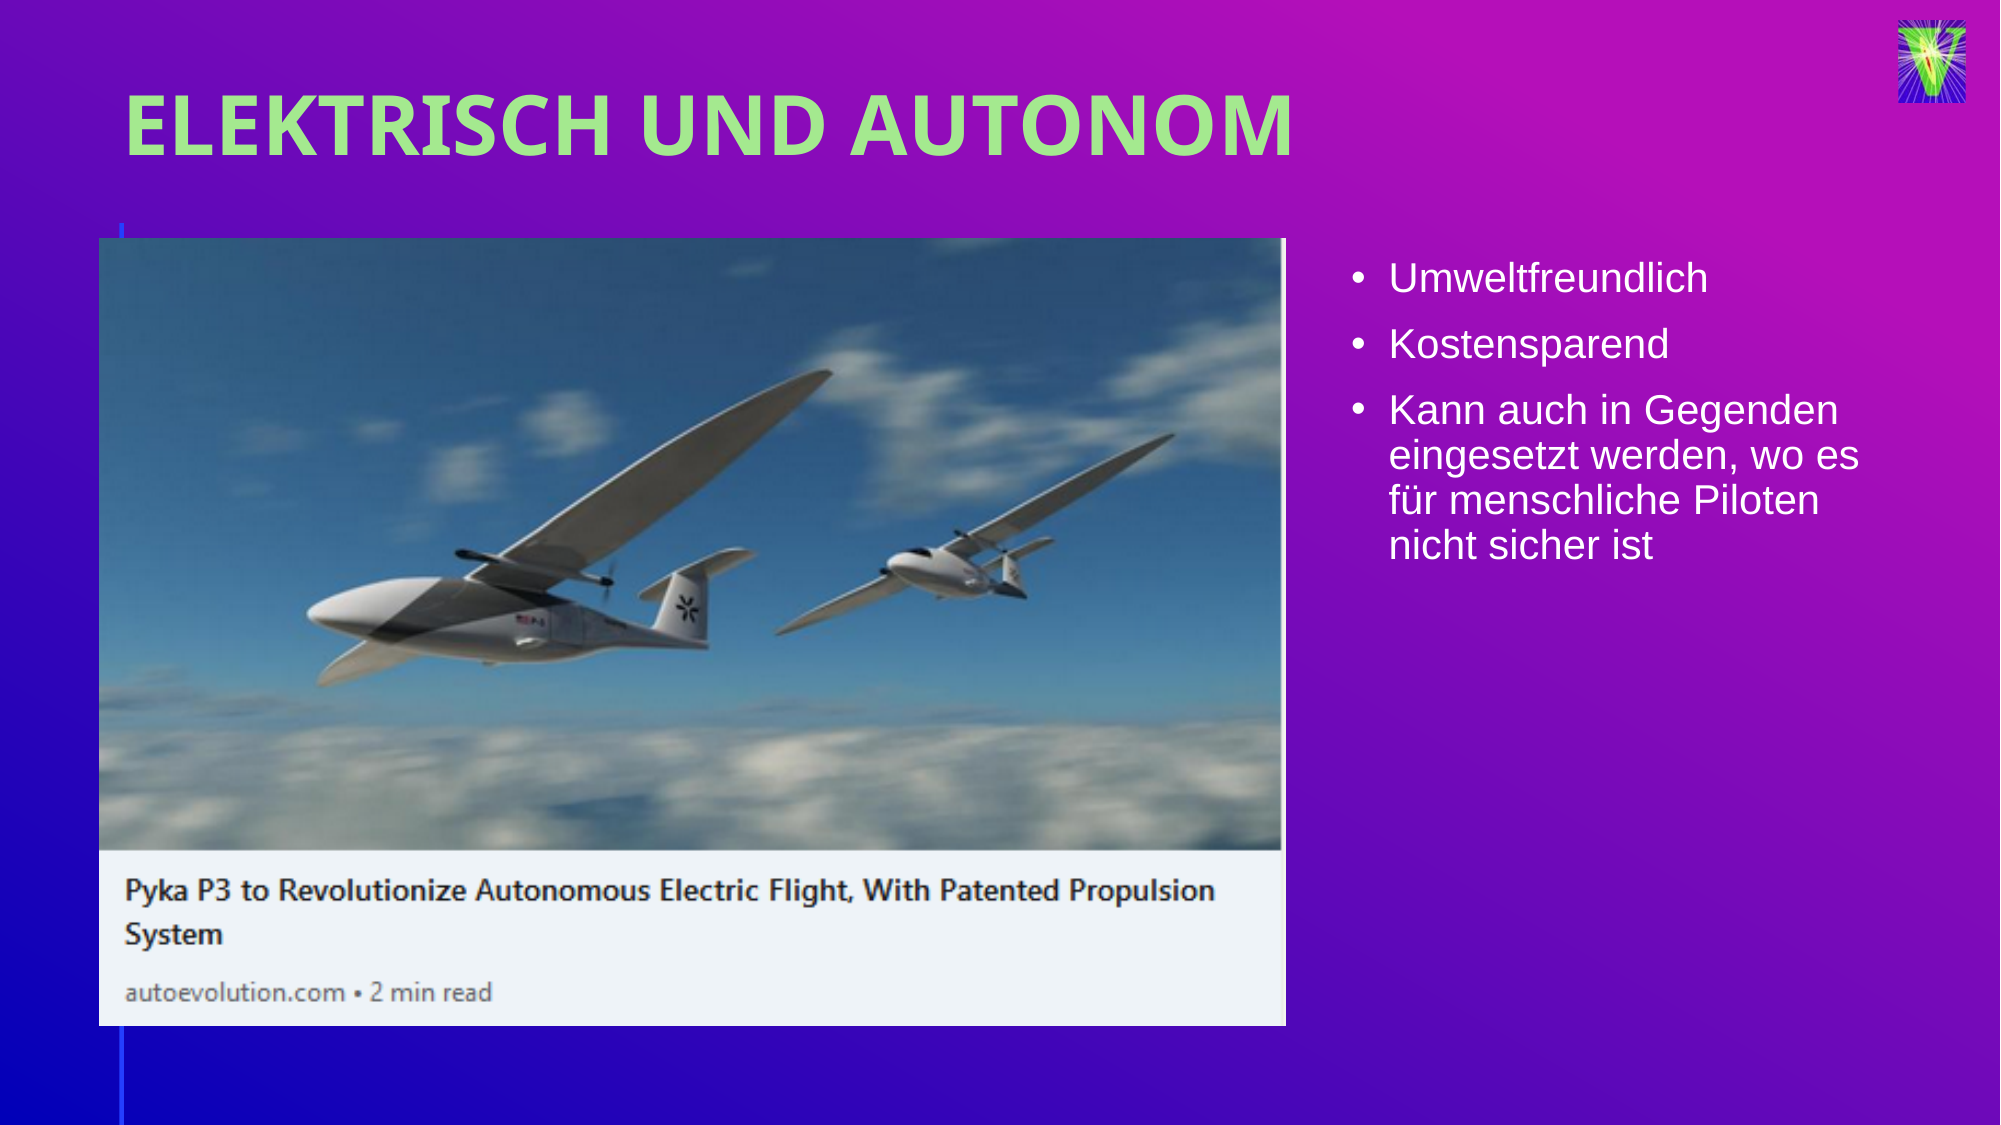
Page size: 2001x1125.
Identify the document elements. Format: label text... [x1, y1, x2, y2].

title Elektrisch und Autonom [122, 26, 1352, 172]
list Umweltfreundlich Kostensparend Kann auch in Gegenden eingesetzt werden, wo es für menschliche Piloten nicht sicher ist [1351, 256, 1863, 630]
picture [1898, 20, 1966, 103]
picture [99, 238, 1286, 1026]
